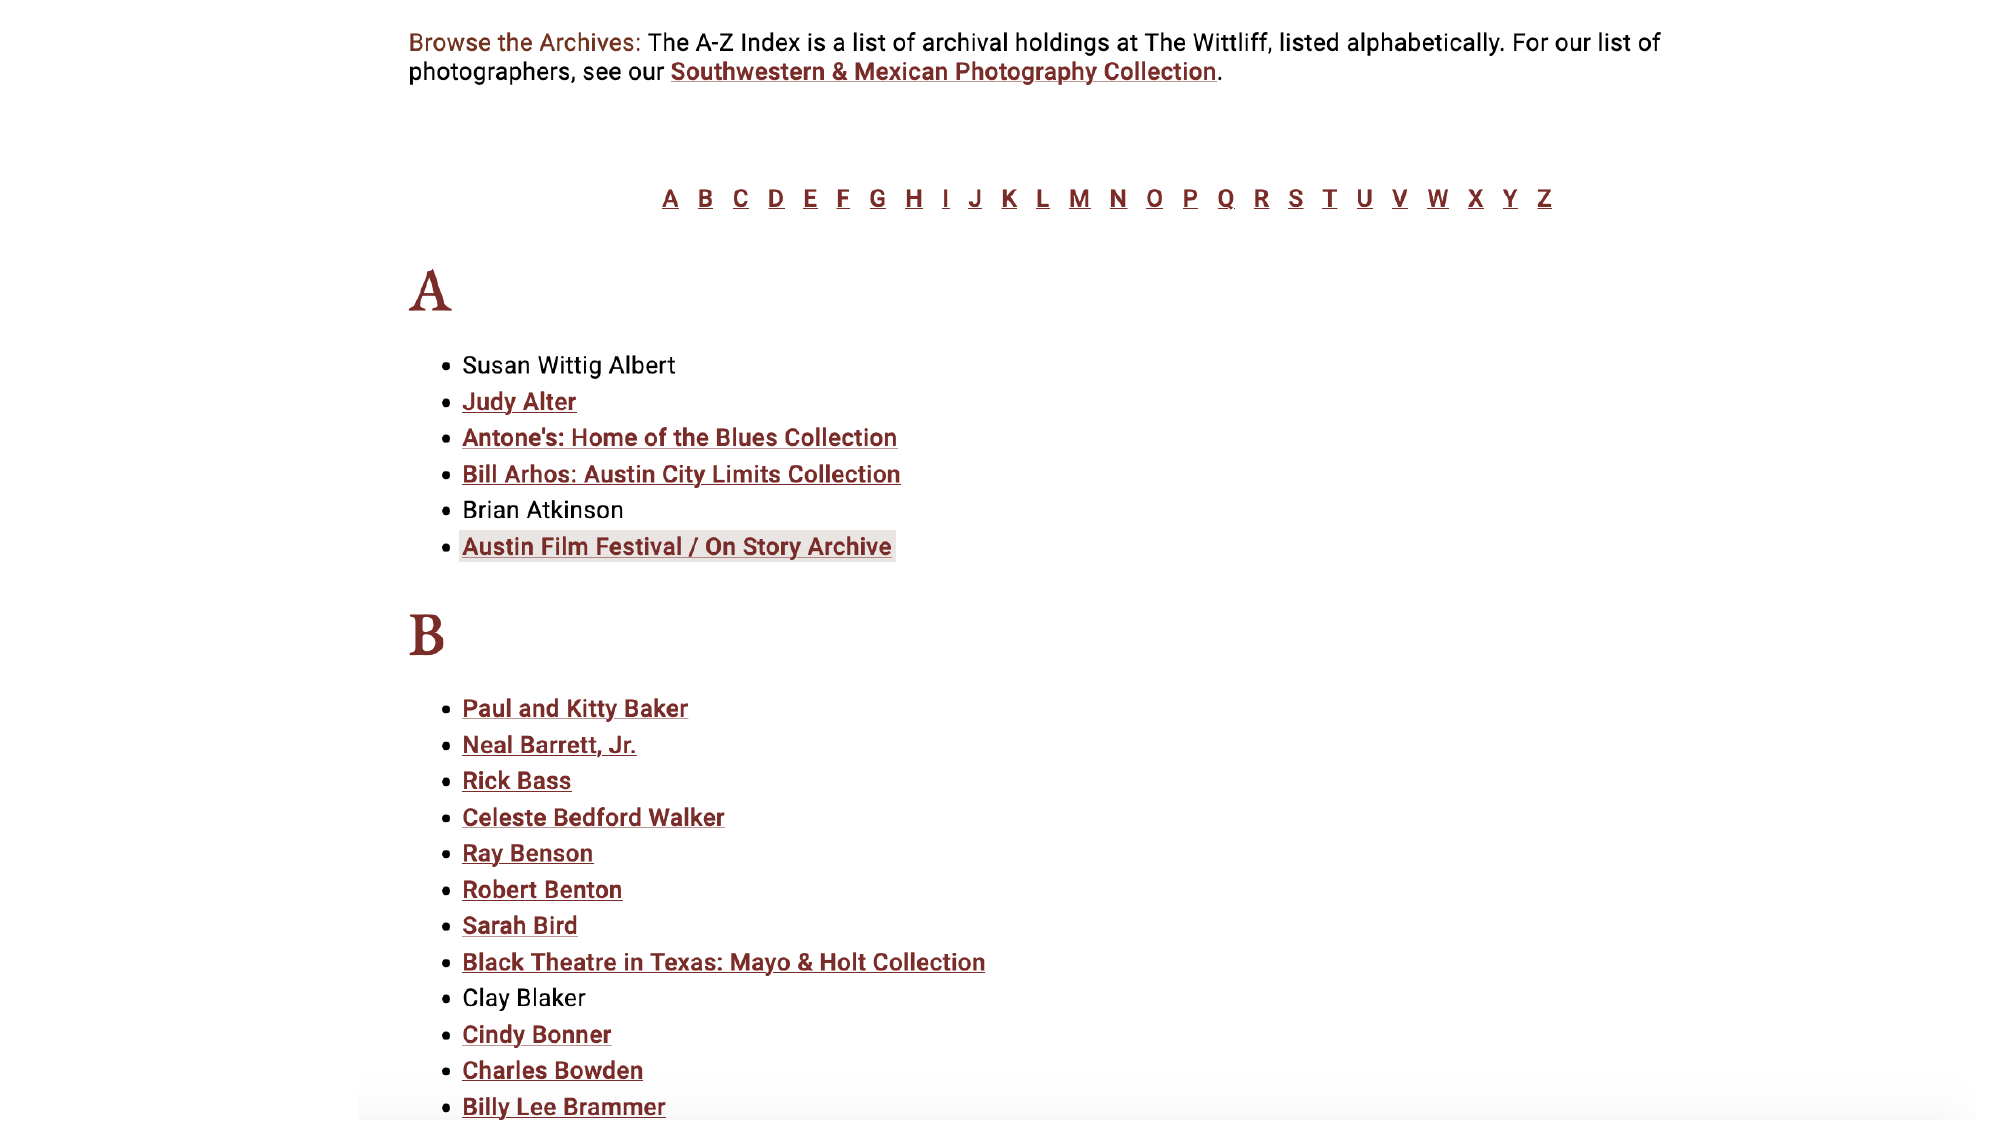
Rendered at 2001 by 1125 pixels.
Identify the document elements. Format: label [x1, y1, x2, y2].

picture [358, 5, 1978, 1120]
